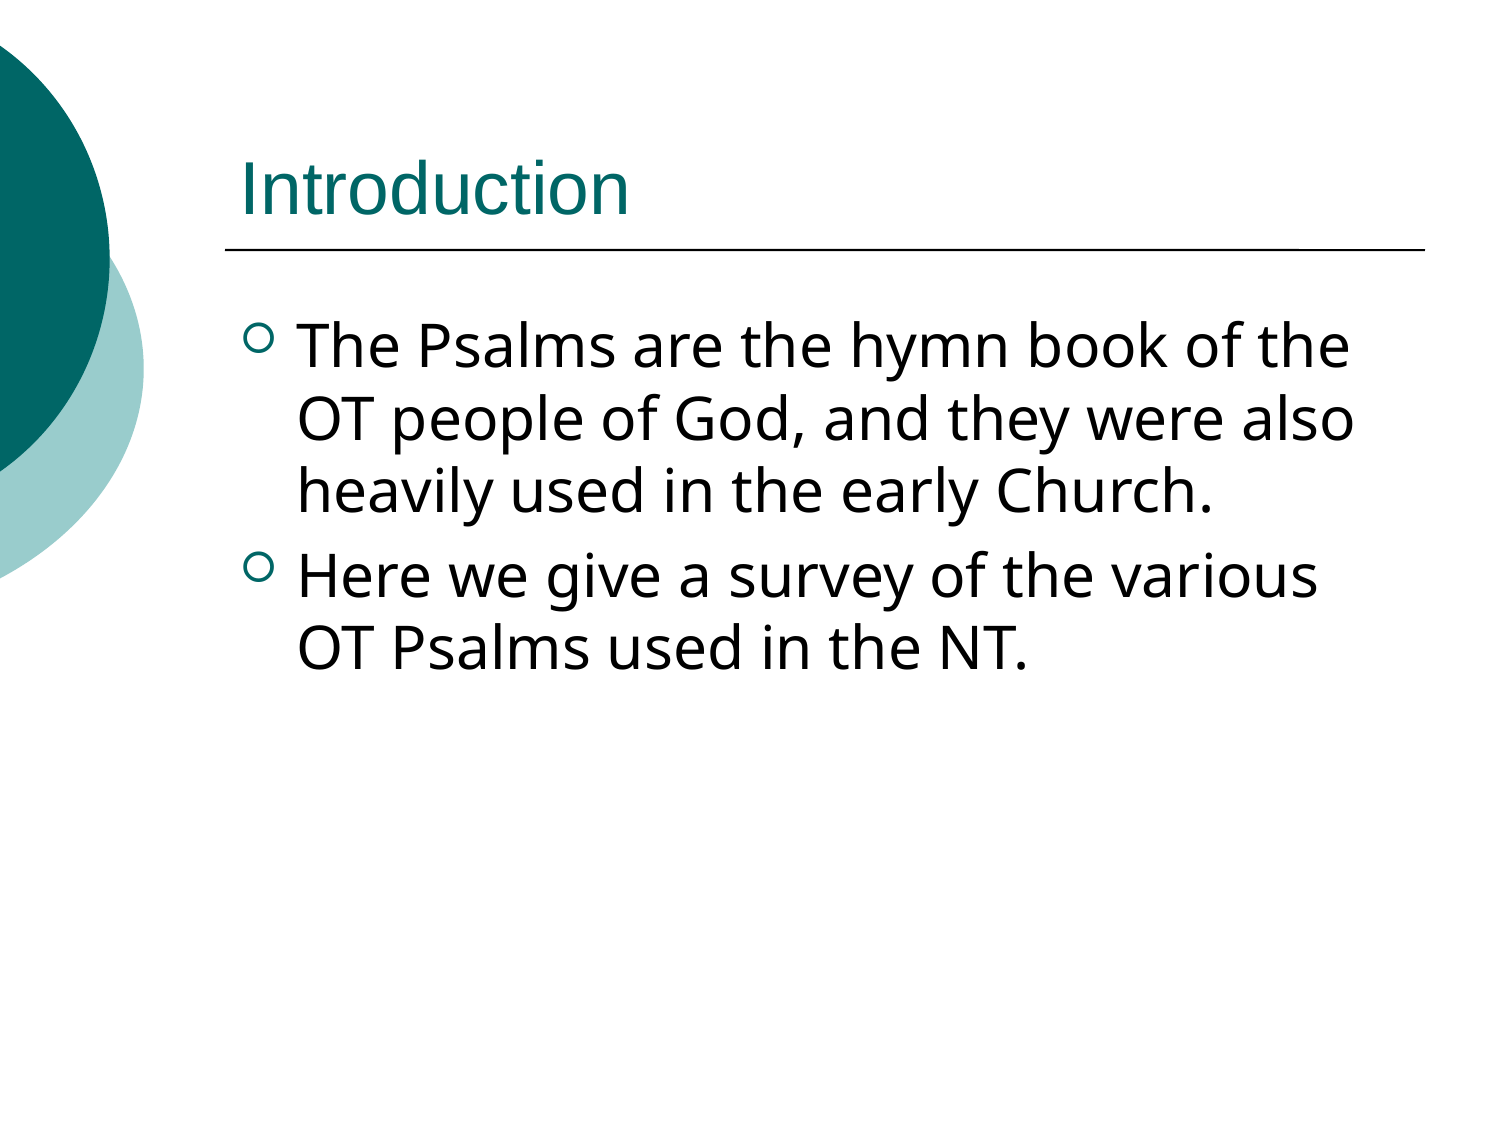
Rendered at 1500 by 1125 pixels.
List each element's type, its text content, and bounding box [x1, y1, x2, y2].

title Introduction [224, 49, 1425, 237]
list The Psalms are the hymn book of the OT people of God, and they were also heavily used in the early Church. Here we give a survey of the various OT Psalms used in the NT. [224, 299, 1425, 975]
